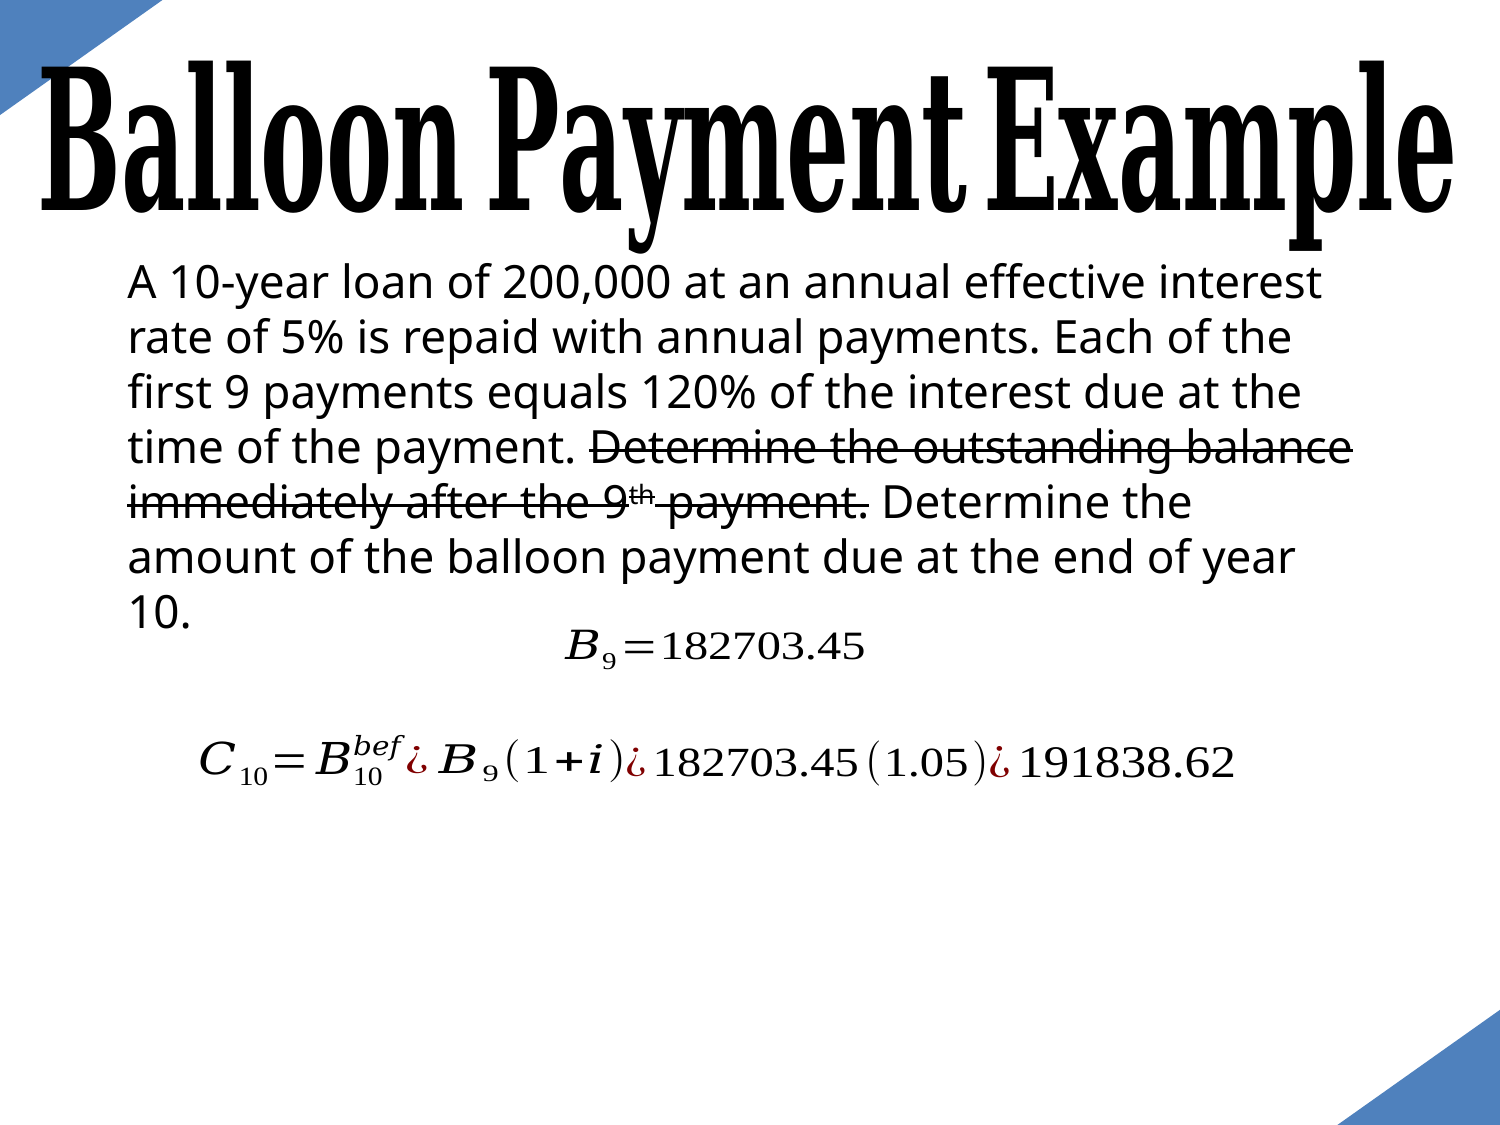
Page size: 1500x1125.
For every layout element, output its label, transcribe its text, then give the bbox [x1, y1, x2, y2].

text_box [1314, 106, 1500, 294]
text_box A 10-year loan of 200,000 at an annual effective interest rate of 5% is repaid with annual payments. Each of the first 9 payments equals 120% of the interest due at the time of the payment. Determine the outstanding balance immediately after the 9th payment. Determine the amount of the balloon payment due at the end of year 10. [75, 245, 1388, 988]
text_box [317, 106, 719, 245]
text_box [45, 245, 1388, 1062]
text_box [652, 106, 1323, 245]
